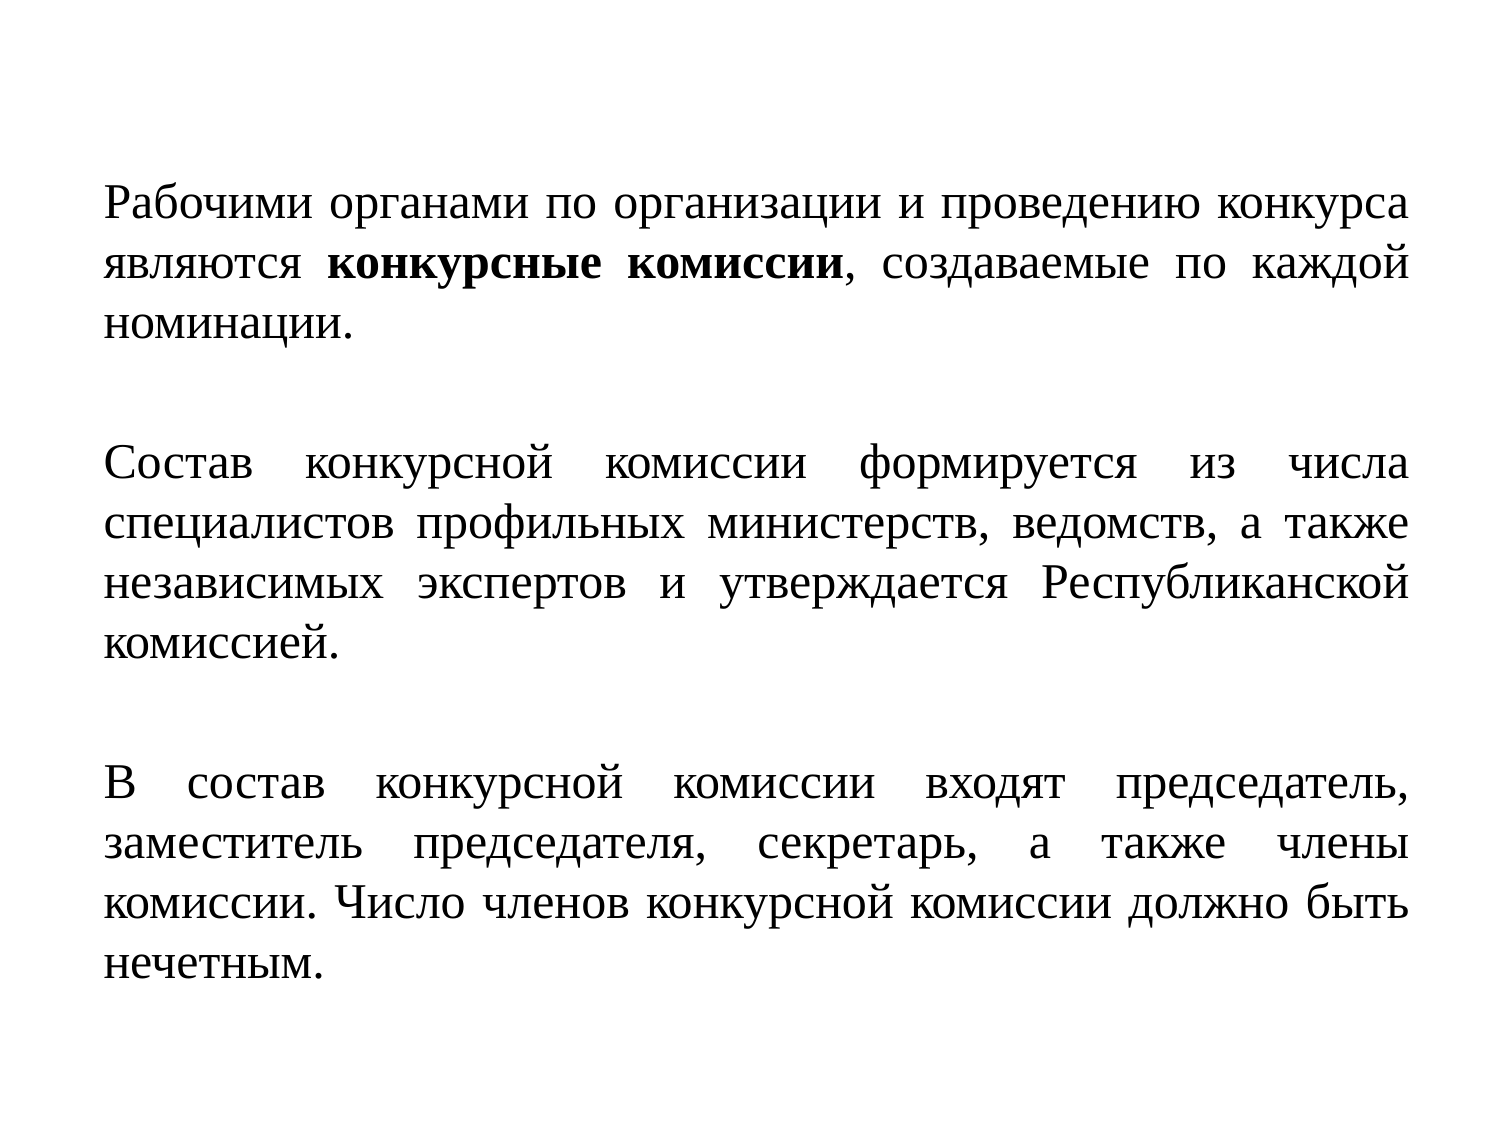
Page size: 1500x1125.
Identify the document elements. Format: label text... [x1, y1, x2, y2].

list Рабочими органами по организации и проведению конкурса являются конкурсные комиссии, создаваемые по каждой номинации. Состав конкурсной комиссии формируется из числа специалистов профильных министерств, ведомств, а также независимых экспертов и утверждается Республиканской комиссией. В состав конкурсной комиссии входят председатель, заместитель председателя, секретарь, а также члены комиссии. Число членов конкурсной комиссии должно быть нечетным. [88, 160, 1425, 1005]
